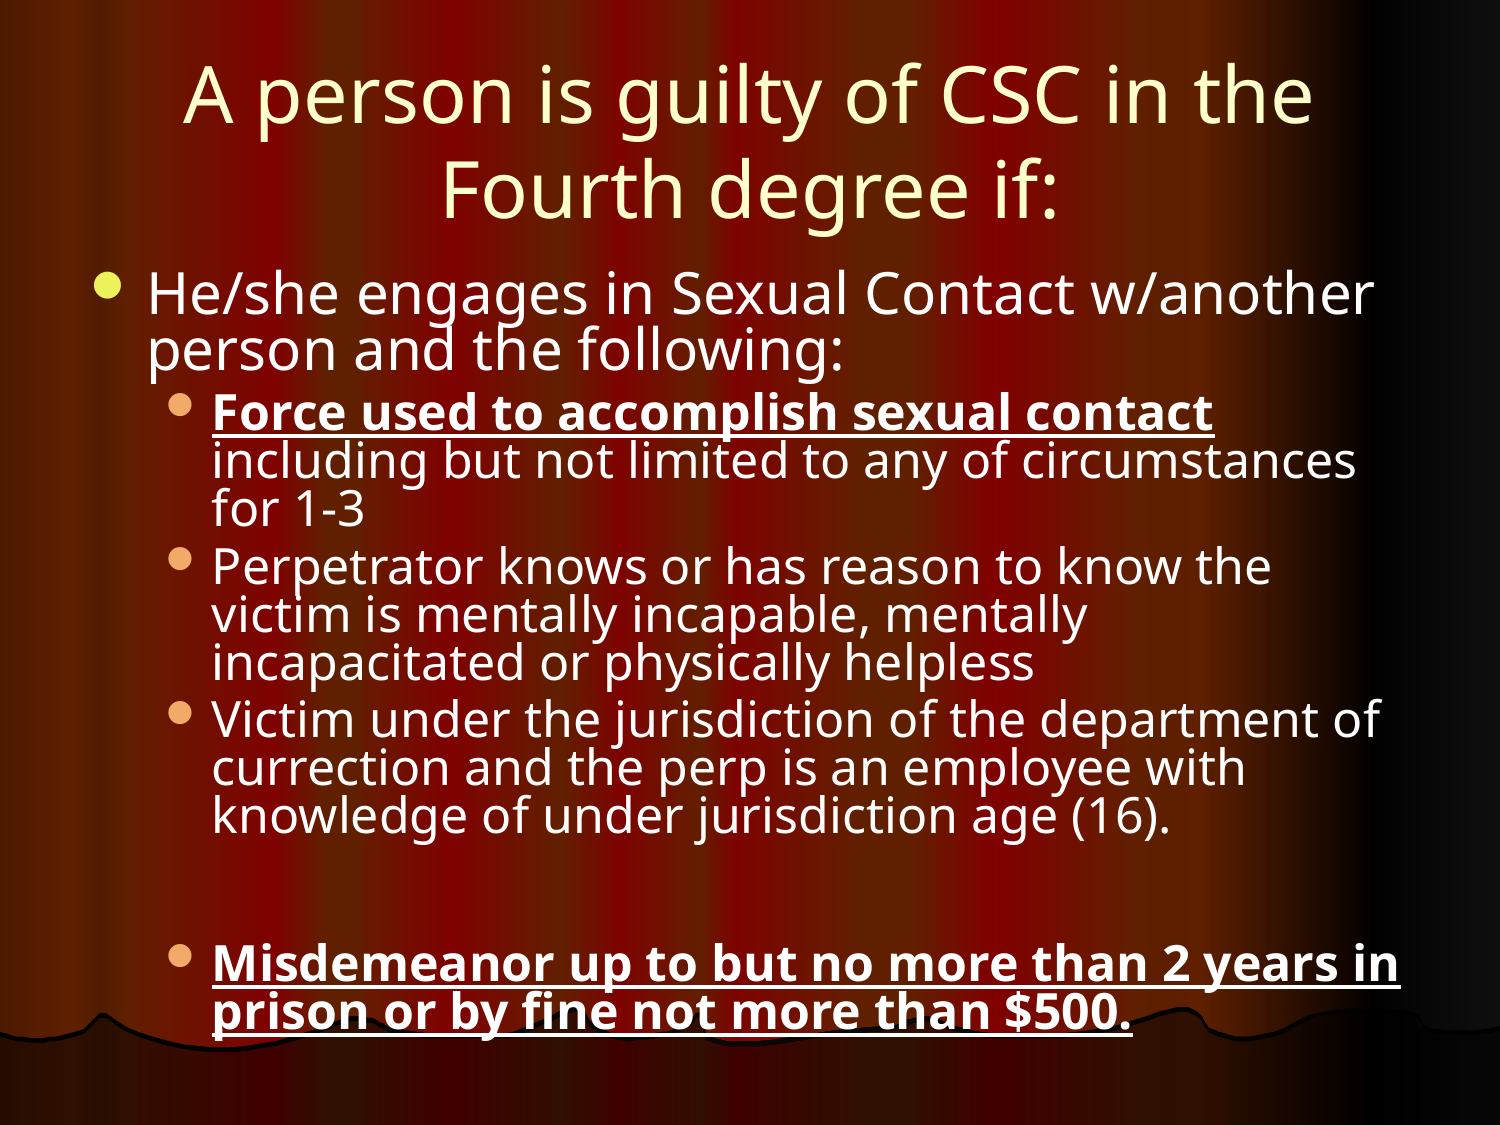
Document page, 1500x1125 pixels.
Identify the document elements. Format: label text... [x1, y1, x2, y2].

list He/she engages in Sexual Contact w/another person and the following: Force used to accomplish sexual contact including but not limited to any of circumstances for 1-3 Perpetrator knows or has reason to know the victim is mentally incapable, mentally incapacitated or physically helpless Victim under the jurisdiction of the department of currection and the perp is an employee with knowledge of under jurisdiction age (16). Misdemeanor up to but no more than 2 years in prison or by fine not more than $500. [74, 262, 1426, 1006]
title A person is guilty of CSC in the Fourth degree if: [74, 45, 1426, 233]
